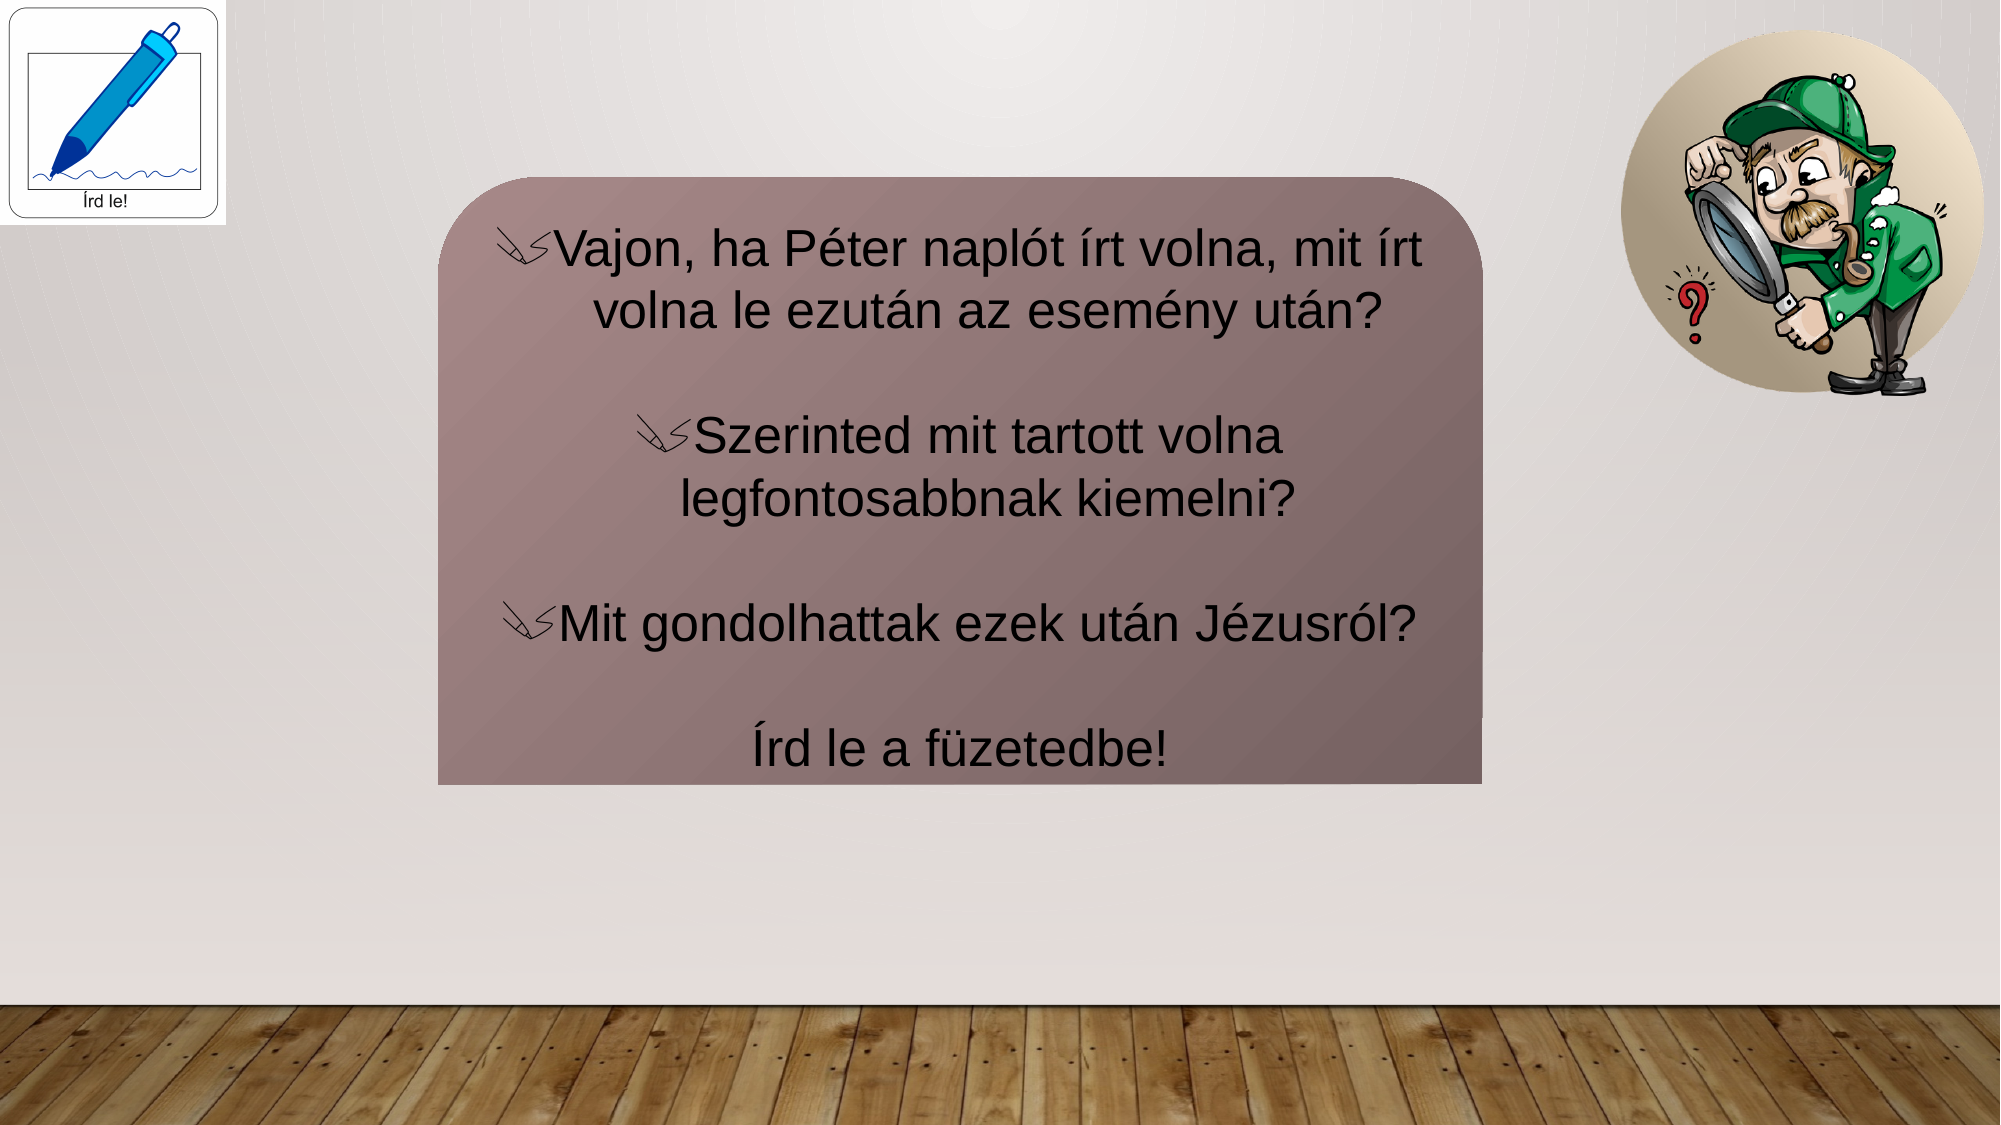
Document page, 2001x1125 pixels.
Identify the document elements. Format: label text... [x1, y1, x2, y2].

picture [0, 1005, 2000, 1125]
picture [496, 218, 552, 273]
picture [1621, 30, 1984, 396]
picture [0, 0, 226, 225]
picture [636, 405, 692, 461]
text_box Vajon, ha Péter naplót írt volna, mit írt volna le ezután az esemény után? Szerinted mit tartott volna legfontosabbnak kiemelni? Mit gondolhattak ezek után Jézusról? Írd le a füzetedbe! [438, 177, 1483, 785]
picture [502, 592, 557, 648]
